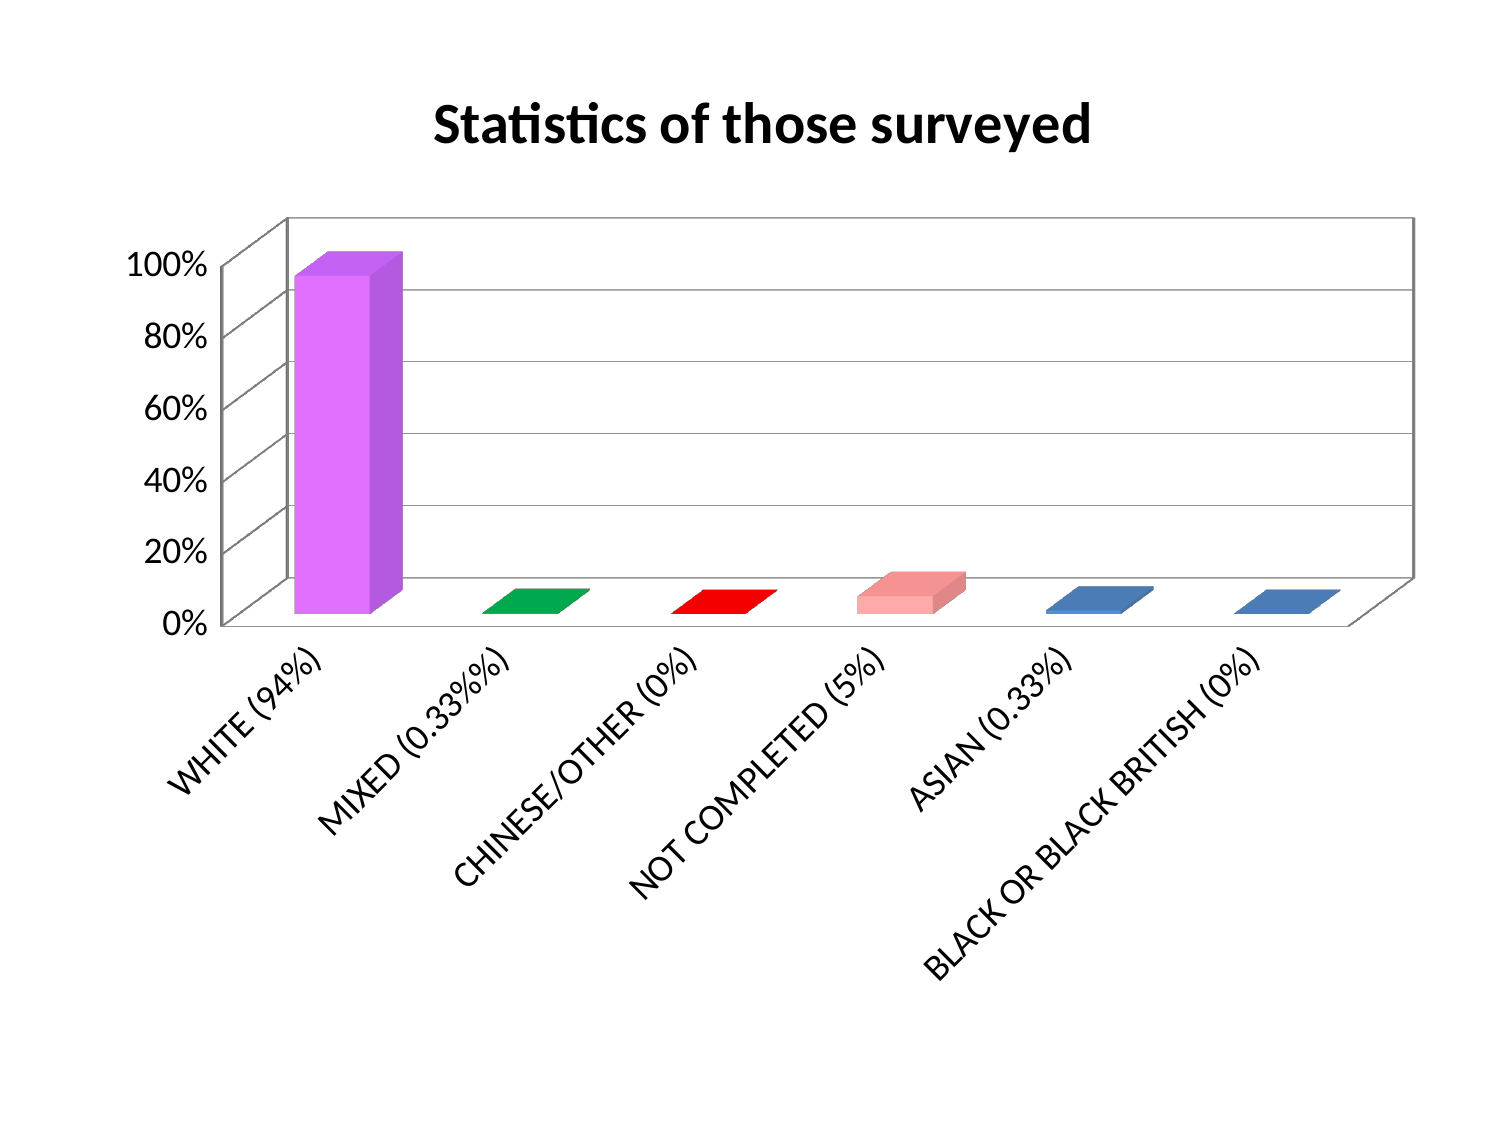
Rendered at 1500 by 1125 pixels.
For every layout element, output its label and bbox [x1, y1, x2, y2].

chart [88, 54, 1439, 1024]
